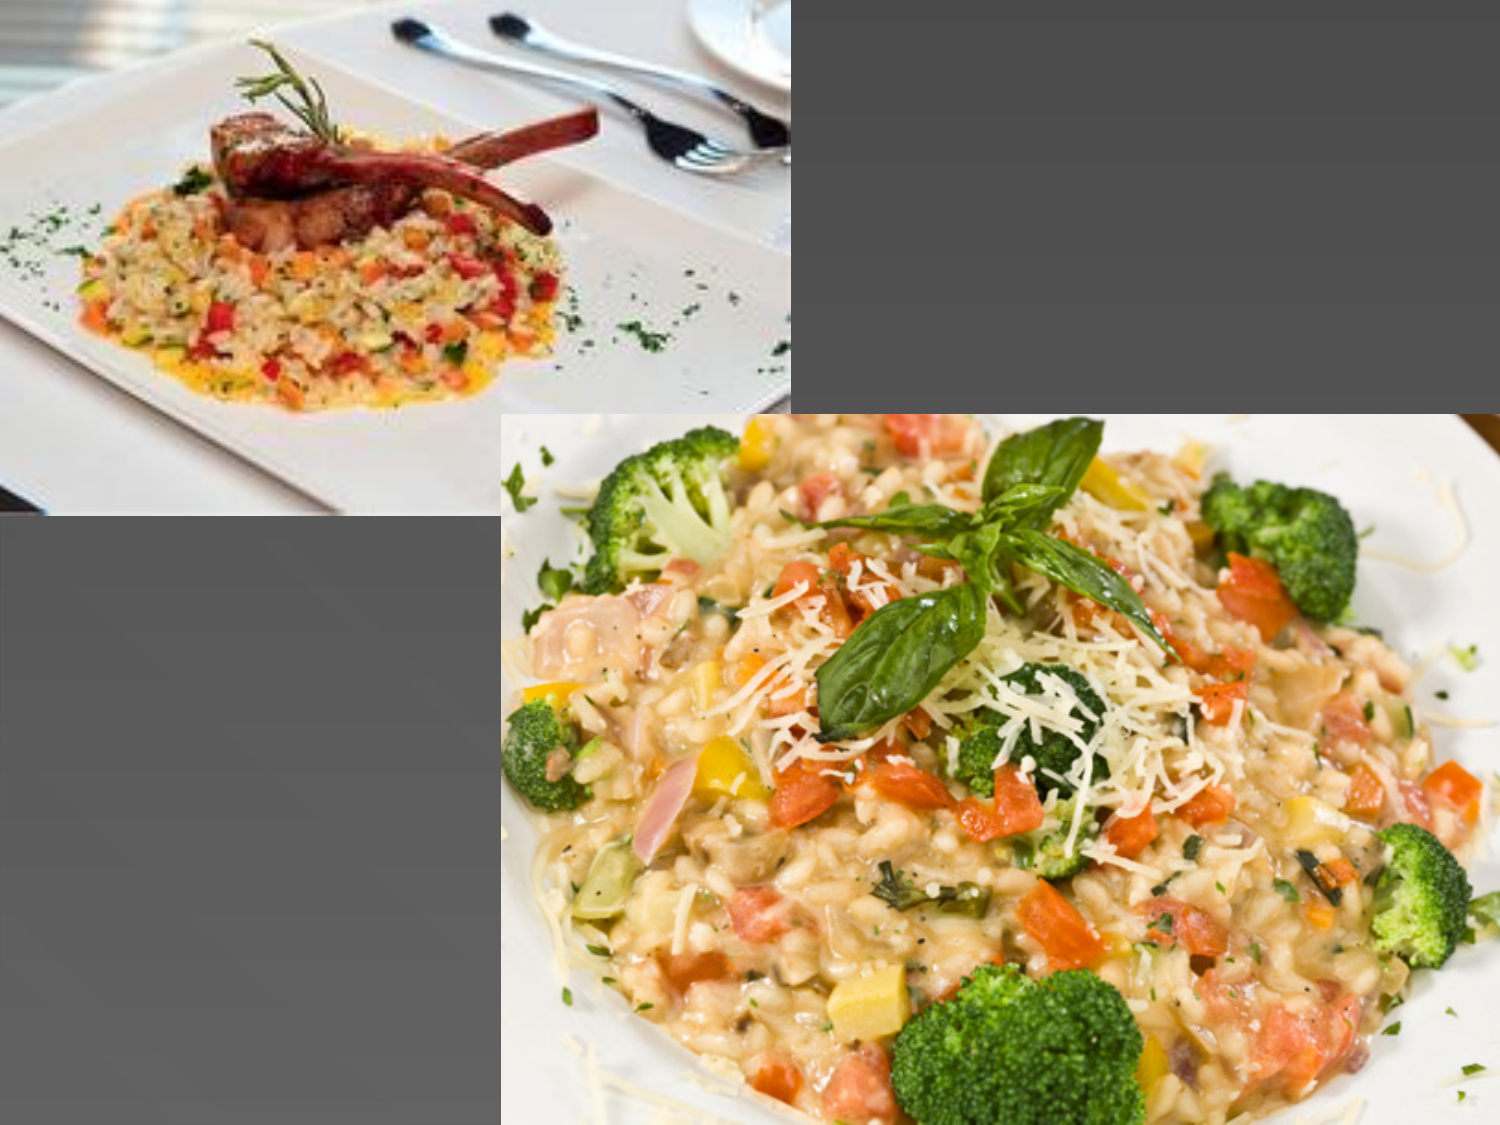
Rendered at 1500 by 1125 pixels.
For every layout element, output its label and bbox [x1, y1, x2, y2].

list [0, 0, 791, 516]
picture [501, 413, 1500, 1125]
